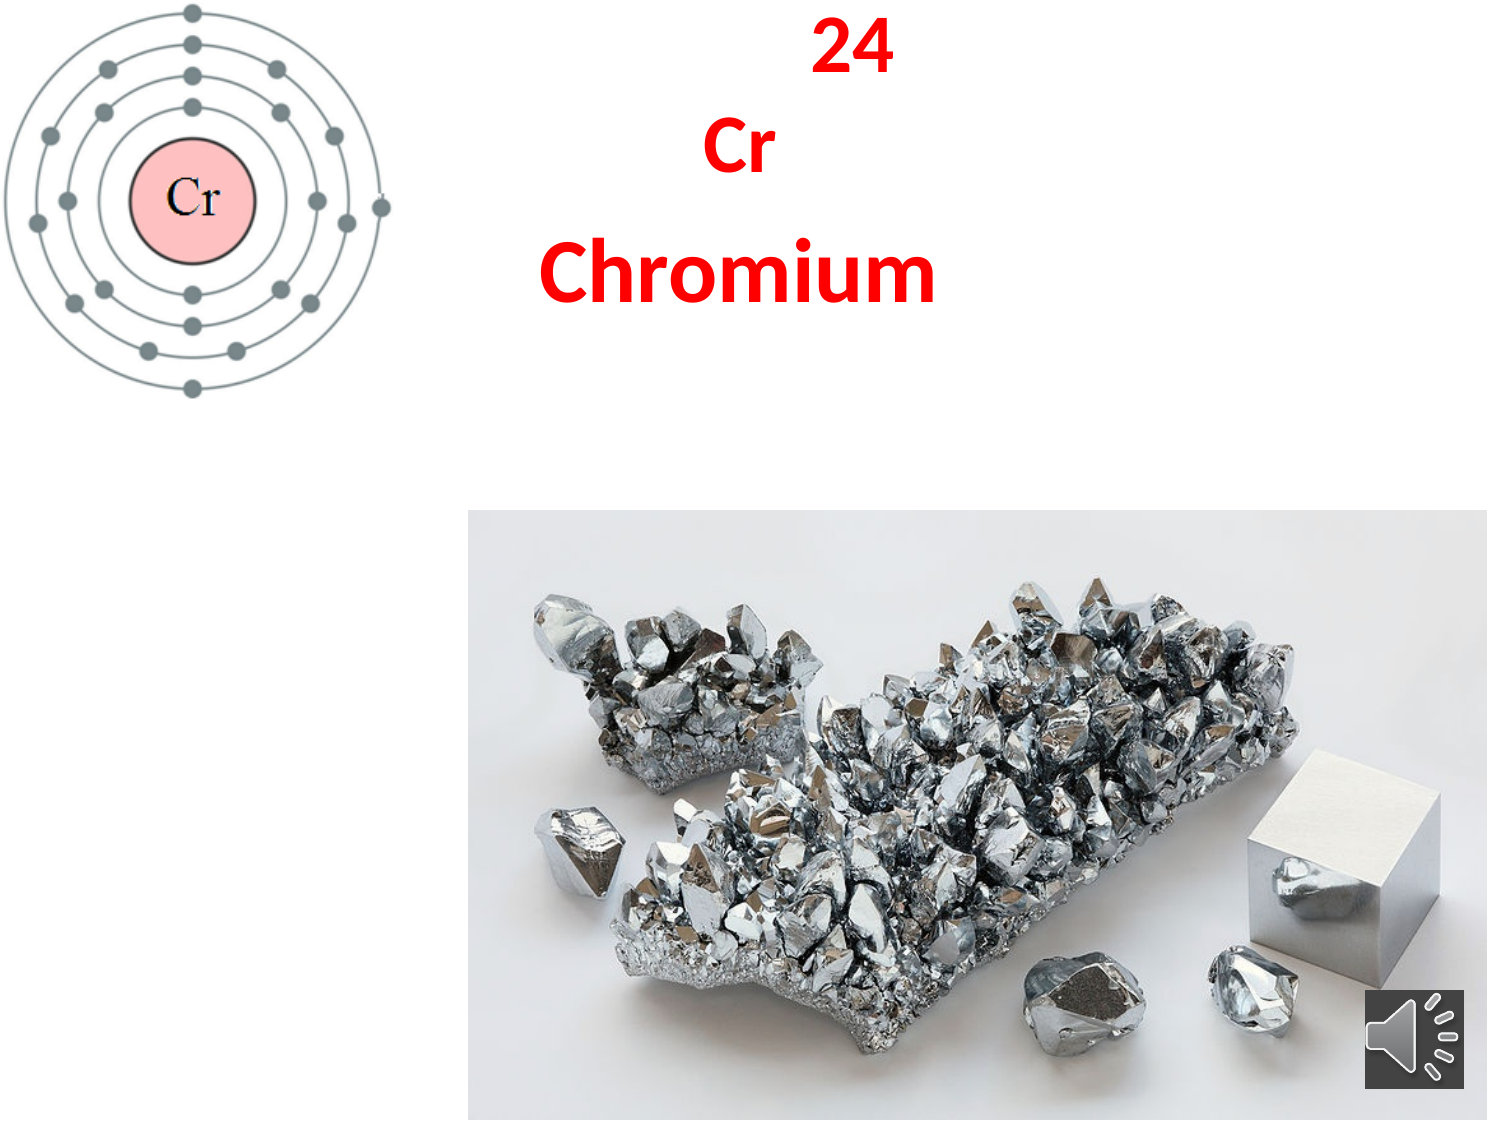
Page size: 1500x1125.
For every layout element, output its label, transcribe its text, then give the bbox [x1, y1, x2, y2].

title 24 Cr [401, 45, 1425, 233]
picture [0, 0, 397, 409]
text_box Chromium [466, 192, 955, 290]
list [468, 510, 1488, 1120]
picture [1364, 989, 1465, 1090]
